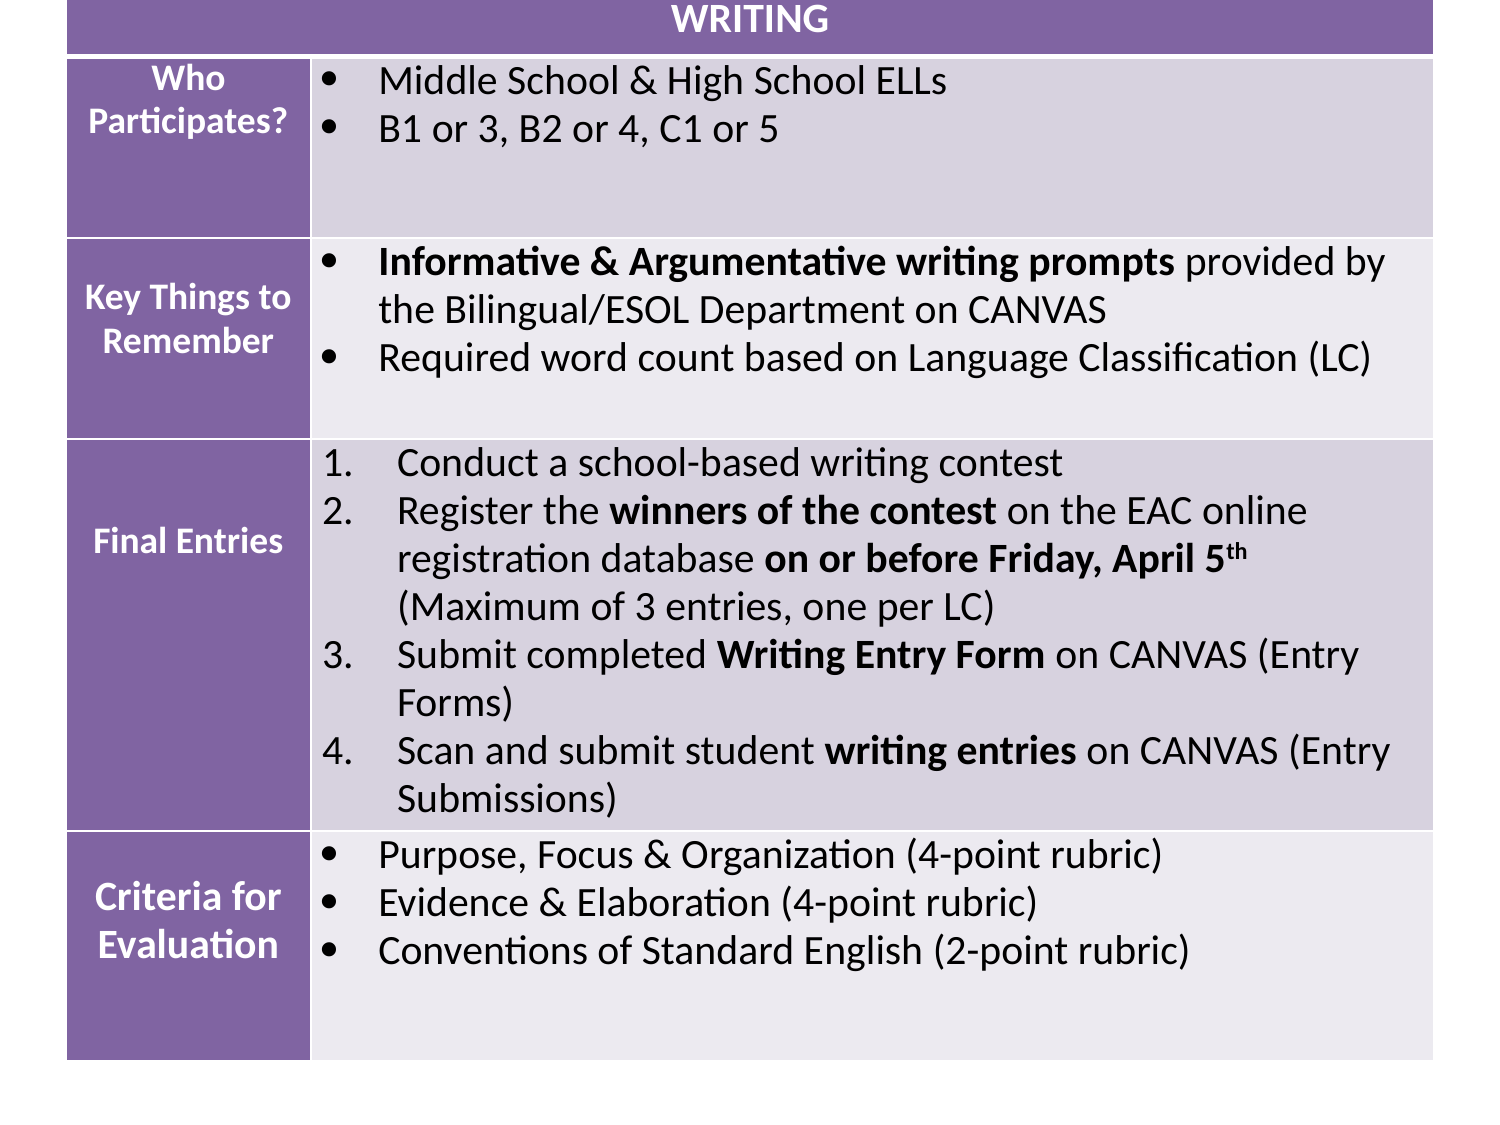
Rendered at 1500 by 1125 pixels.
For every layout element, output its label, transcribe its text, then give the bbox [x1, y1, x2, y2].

table_cell Middle School & High School ELLs B1 or 3, B2 or 4, C1 or 5 [312, 59, 1433, 237]
table_cell Key Things to Remember [67, 239, 310, 438]
table_cell Conduct a school-based writing contest Register the winners of the contest on the EAC online registration database on or before Friday, April 5th (Maximum of 3 entries, one per LC) Submit completed Writing Entry Form on CANVAS (Entry Forms) Scan and submit student writing entries on CANVAS (Entry Submissions) [312, 440, 1433, 830]
table_cell Criteria for Evaluation [67, 832, 310, 1060]
table_header WRITING [67, 0, 1433, 54]
table_cell Informative & Argumentative writing prompts provided by the Bilingual/ESOL Department on CANVAS Required word count based on Language Classification (LC) [312, 239, 1433, 438]
table_cell Purpose, Focus & Organization (4-point rubric) Evidence & Elaboration (4-point rubric) Conventions of Standard English (2-point rubric) [312, 832, 1433, 1060]
table_cell Who Participates? [67, 59, 310, 237]
table_cell Final Entries [67, 440, 310, 830]
